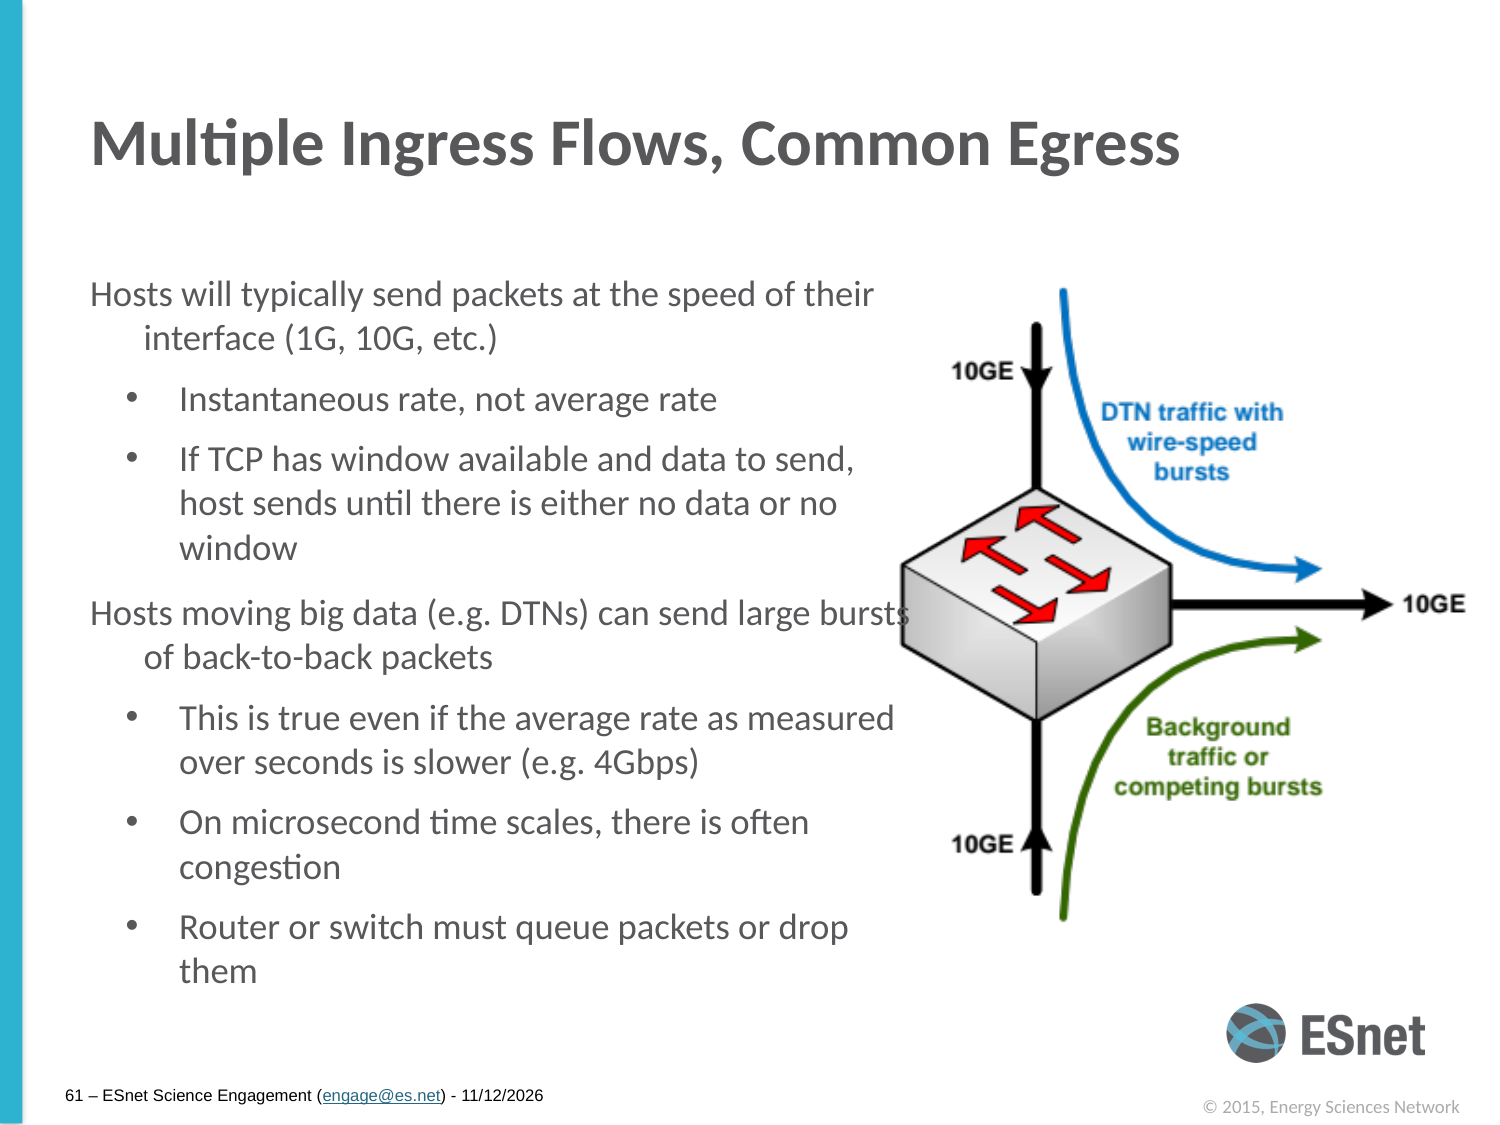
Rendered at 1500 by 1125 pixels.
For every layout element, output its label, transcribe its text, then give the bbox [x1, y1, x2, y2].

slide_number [50, 1080, 582, 1110]
title Multiple Ingress Flows, Common Egress [75, 45, 1488, 233]
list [780, 69, 1500, 1125]
text_box Hosts will typically send packets at the speed of their interface (1G, 10G, etc.) Instantaneous rate, not average rate If TCP has window available and data to send, host sends until there is either no data or no window Hosts moving big data (e.g. DTNs) can send large bursts of back-to-back packets This is true even if the average rate as measured over seconds is slower (e.g. 4Gbps) On microsecond time scales, there is often congestion Router or switch must queue packets or drop them [75, 262, 775, 1005]
